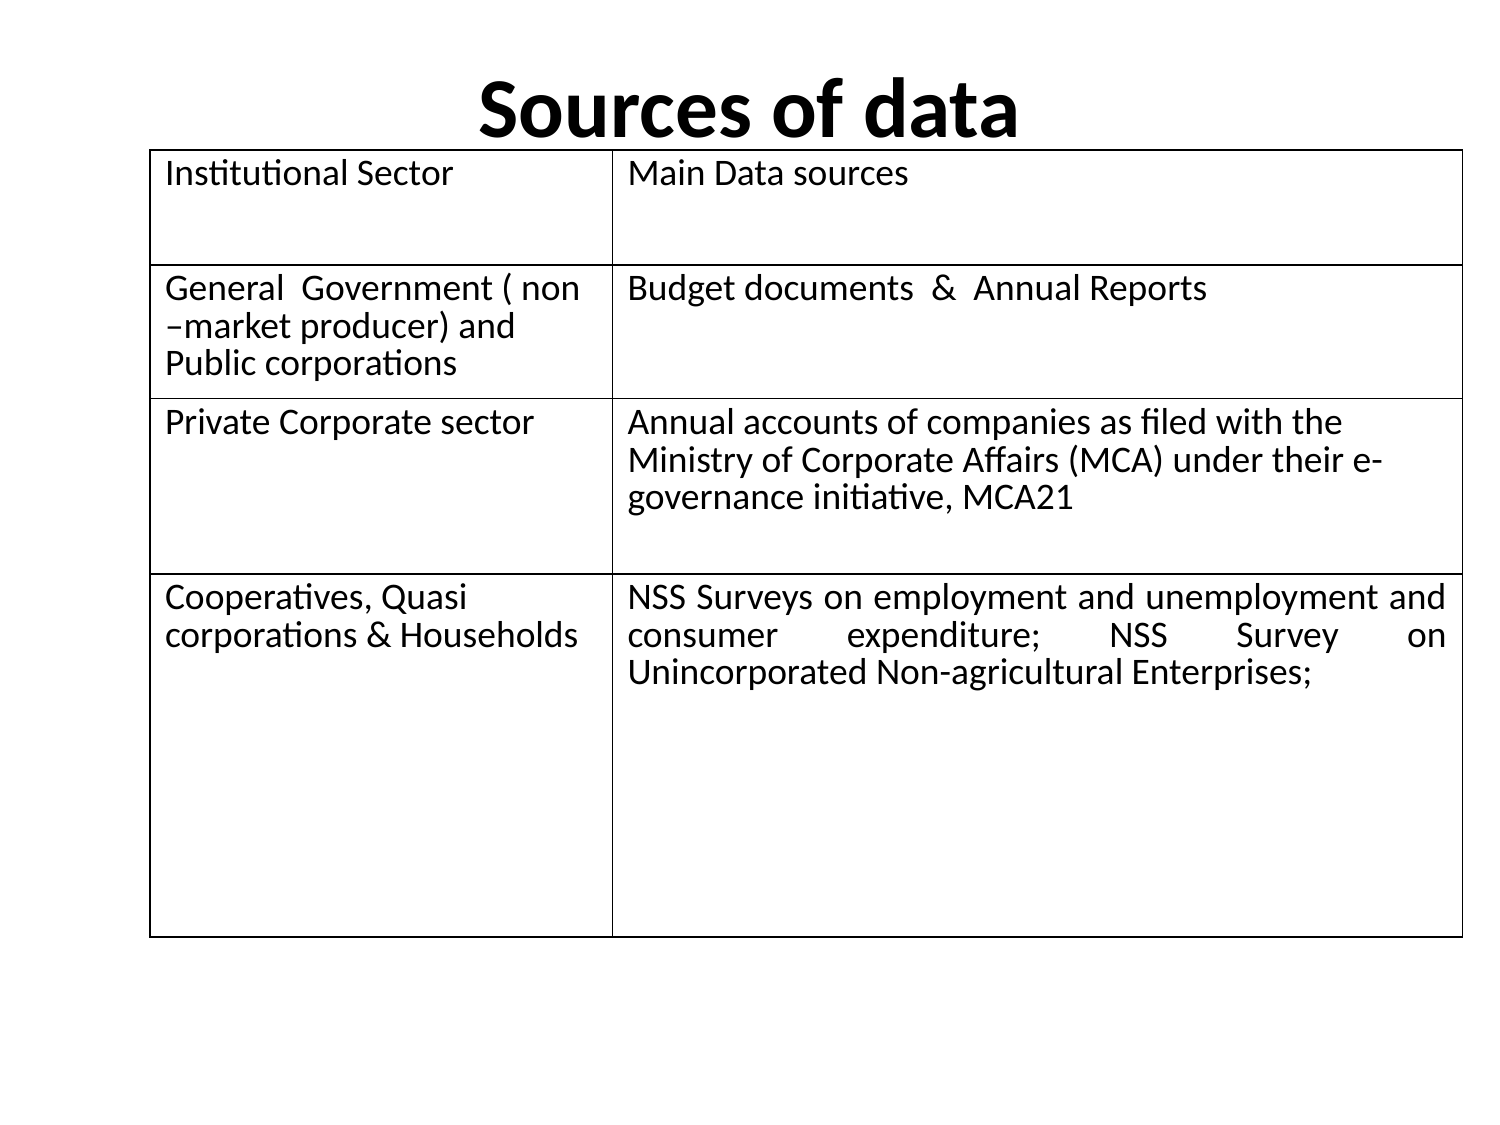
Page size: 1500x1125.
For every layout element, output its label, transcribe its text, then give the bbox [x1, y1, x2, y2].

list [75, 162, 1425, 1063]
title Sources of data [75, 45, 1425, 162]
table_cell General Government ( non –market producer) and Public corporations [151, 266, 612, 398]
table_header Main Data sources [613, 151, 1462, 264]
table_cell Cooperatives, Quasi corporations & Households [151, 575, 612, 936]
table_cell Private Corporate sector [151, 399, 612, 573]
table_cell Budget documents & Annual Reports [613, 266, 1462, 398]
table_cell NSS Surveys on employment and unemployment and consumer expenditure; NSS Survey on Unincorporated Non-agricultural Enterprises; [613, 575, 1462, 936]
table_header Institutional Sector [151, 151, 612, 264]
table_cell Annual accounts of companies as filed with the Ministry of Corporate Affairs (MCA) under their e-governance initiative, MCA21 [613, 399, 1462, 573]
